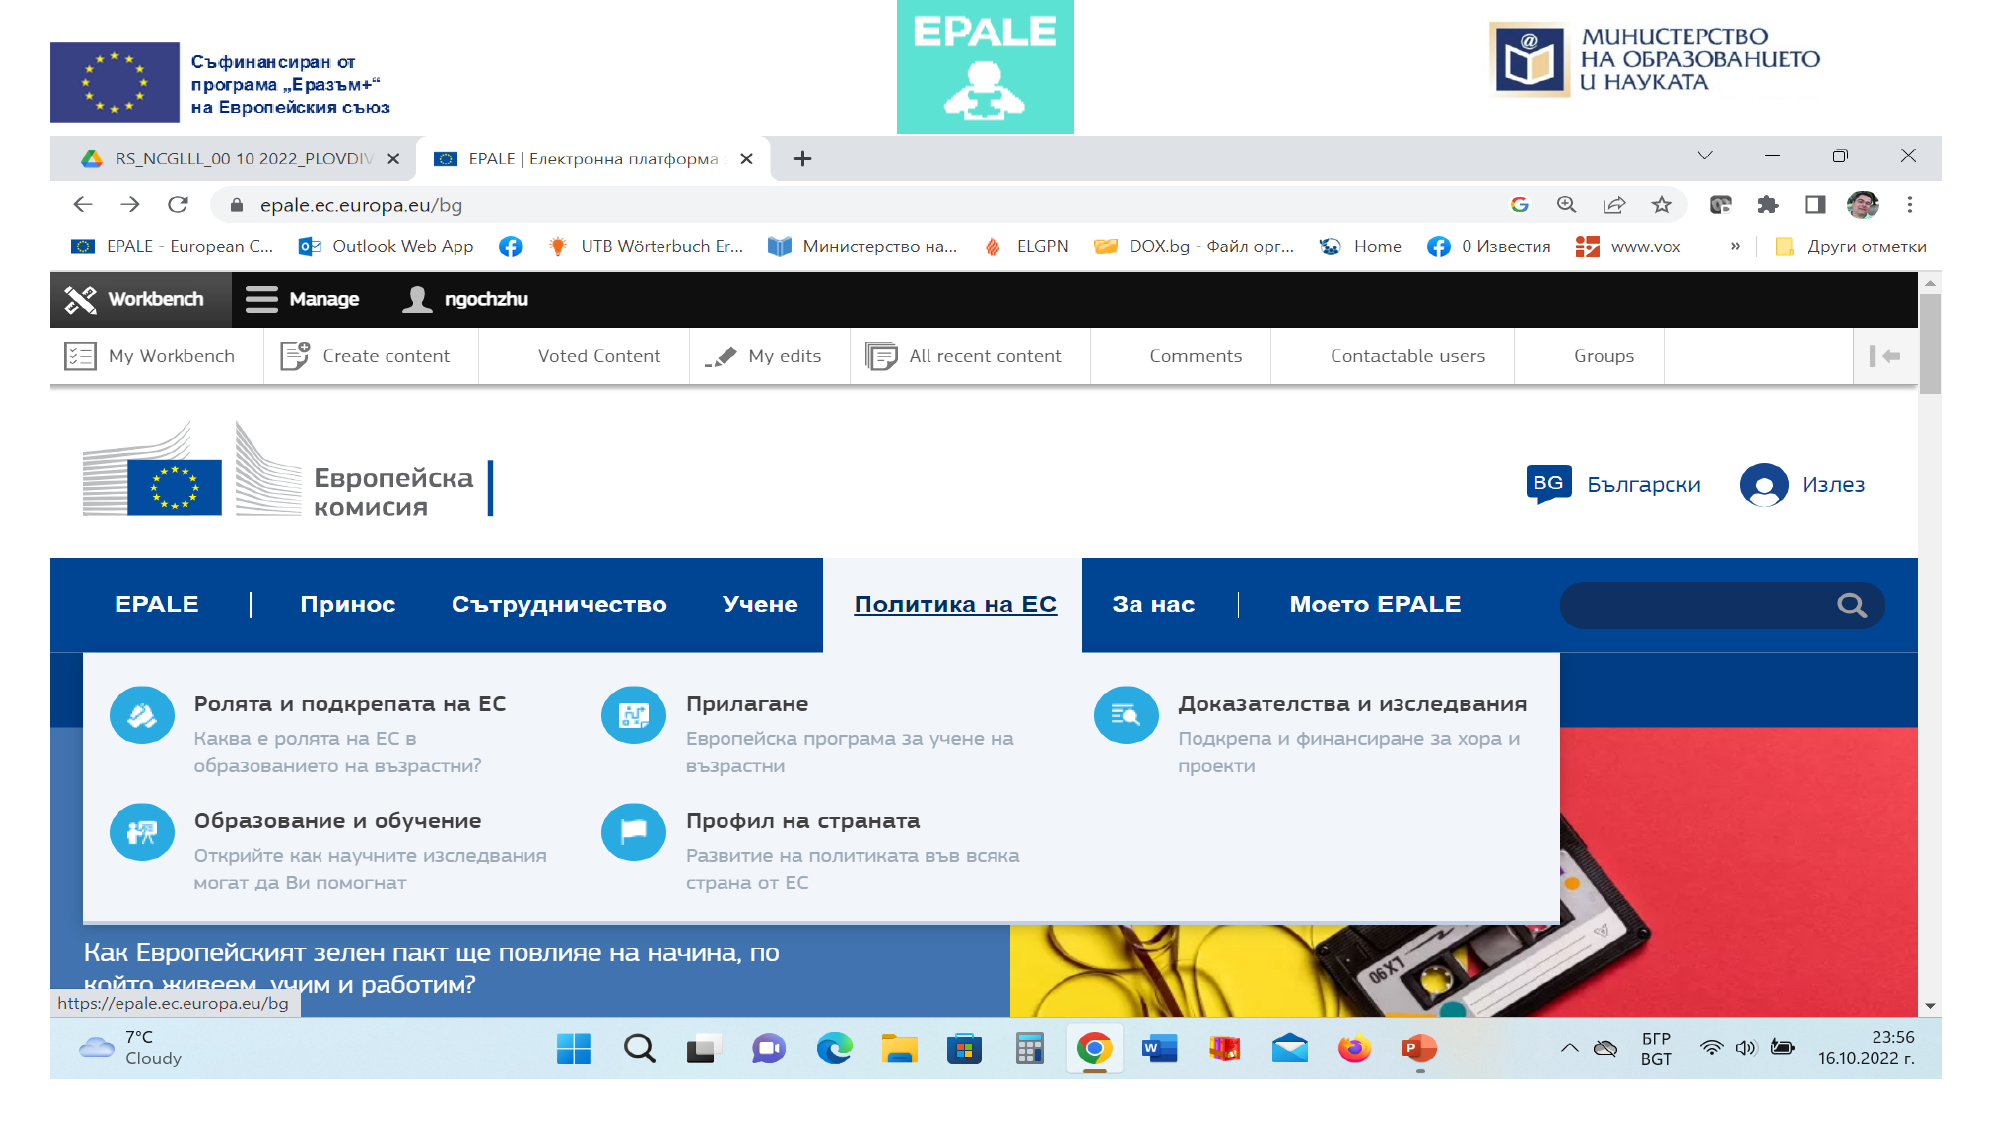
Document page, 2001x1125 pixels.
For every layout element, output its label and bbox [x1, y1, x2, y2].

picture [49, 42, 415, 135]
picture [897, 0, 1074, 134]
picture [1480, 11, 1827, 103]
picture [49, 136, 1942, 1079]
